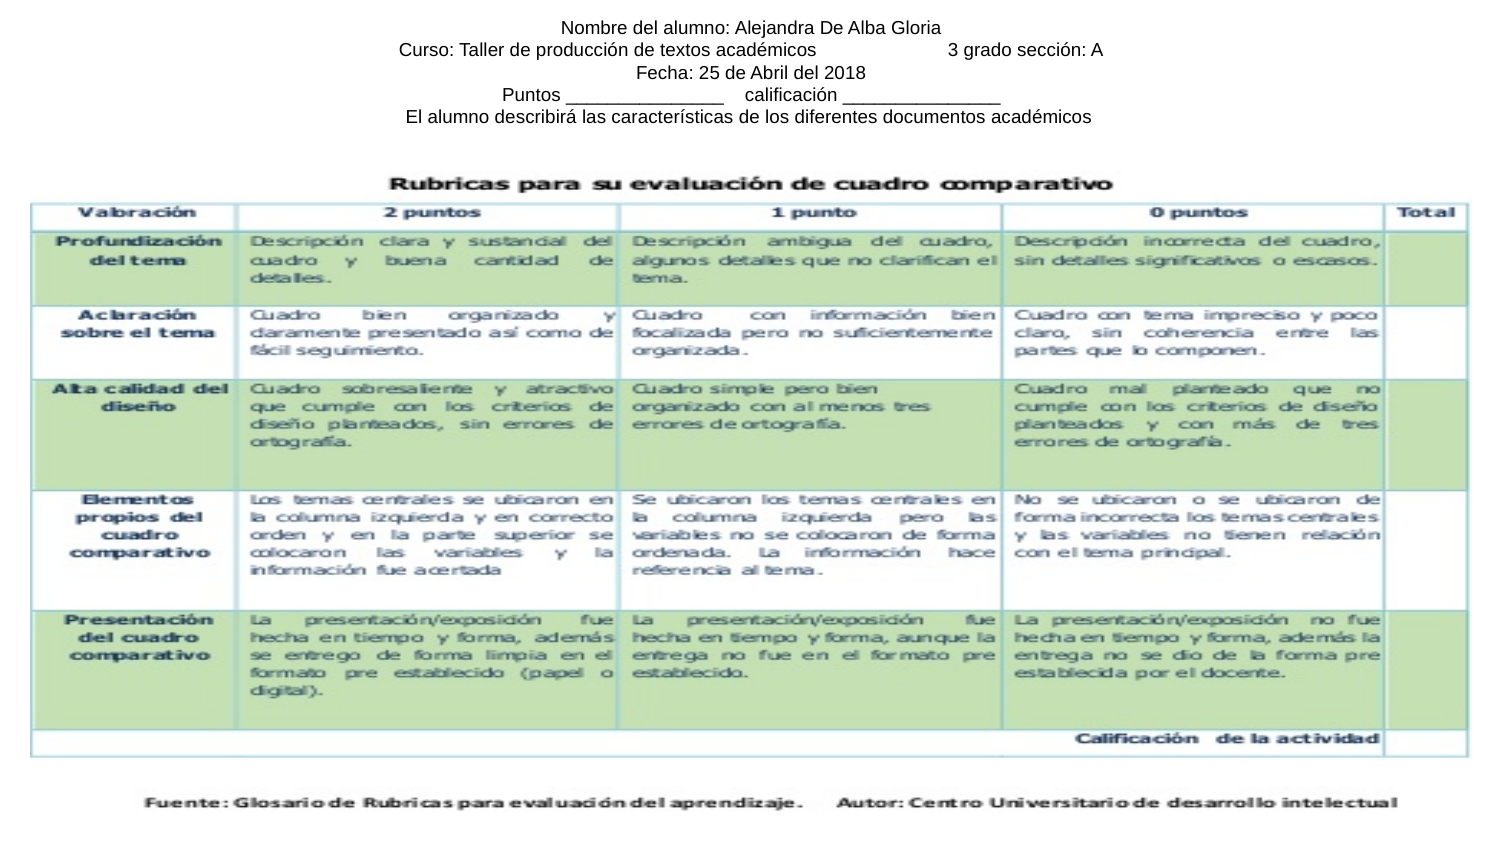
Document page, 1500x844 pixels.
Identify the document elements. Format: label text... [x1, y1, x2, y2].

picture [29, 164, 1473, 818]
title Nombre del alumno: Alejandra De Alba Gloria Curso: Taller de producción de textos académicos 3 grado sección: A Fecha: 25 de Abril del 2018 Puntos _______________ calificación _______________ El alumno describirá las características de los diferentes documentos académicos [53, 0, 1449, 163]
